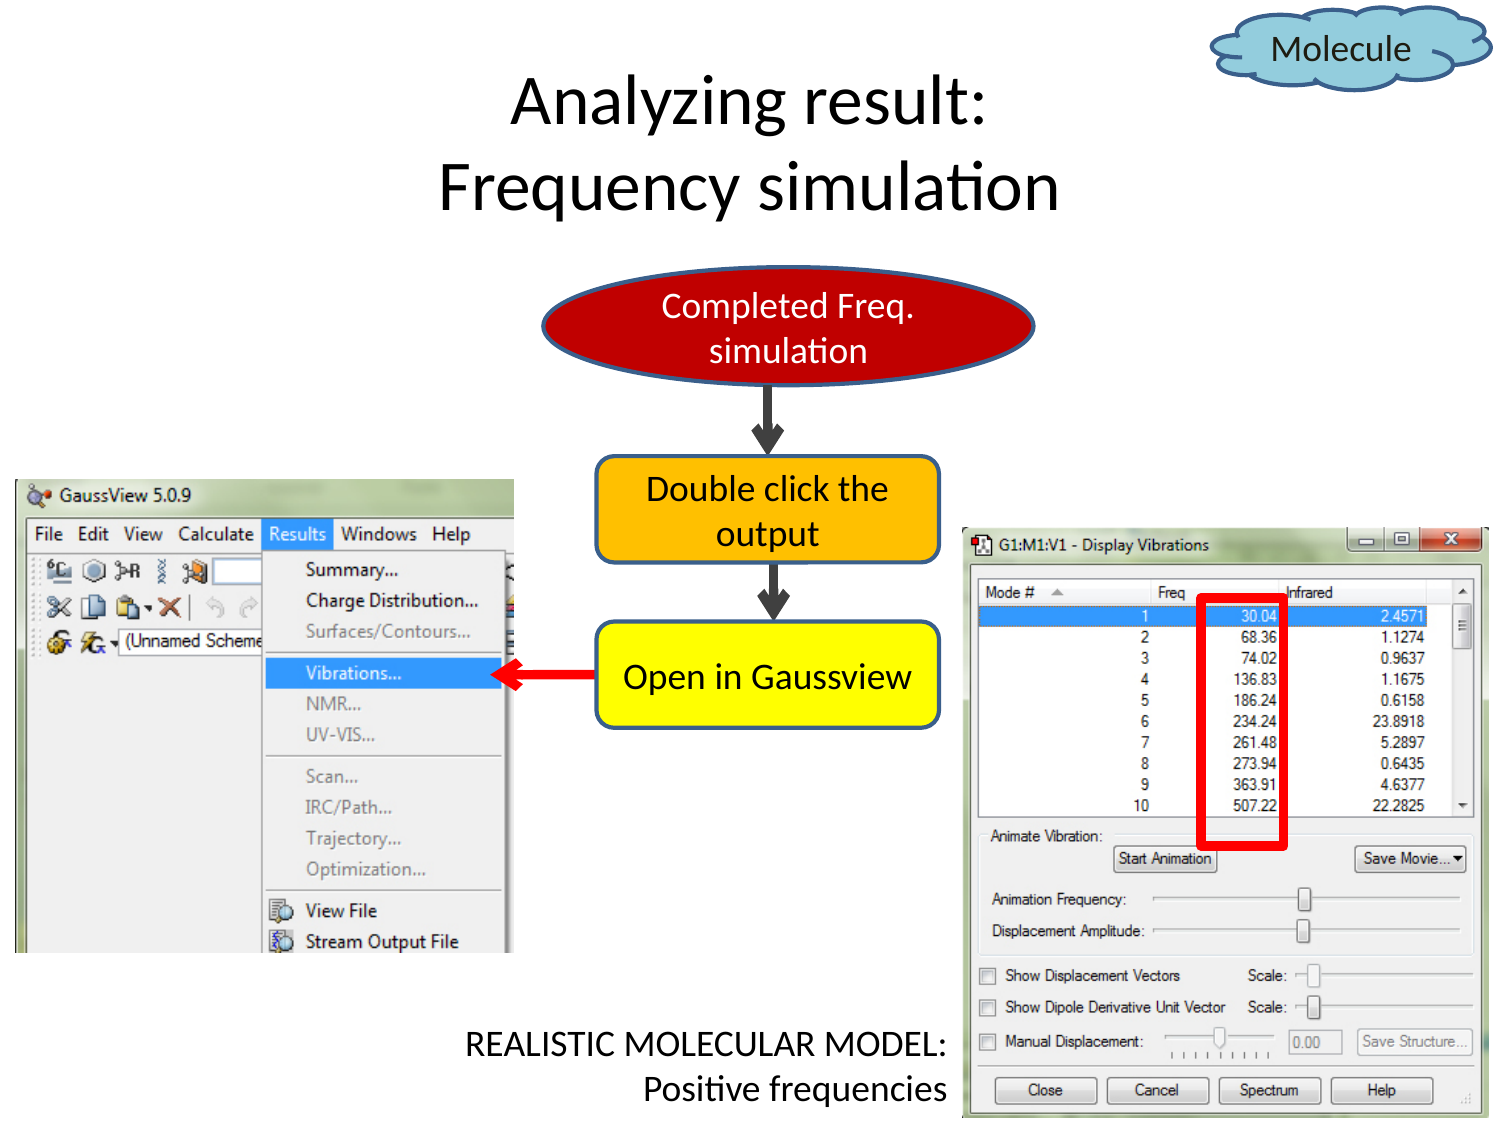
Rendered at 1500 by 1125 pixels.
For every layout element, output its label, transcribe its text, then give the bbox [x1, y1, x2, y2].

text_box Completed Freq. simulation [541, 265, 1036, 388]
title Analyzing result: Frequency simulation [75, 45, 1425, 233]
text_box Double click the output [594, 454, 942, 565]
text_box Molecule [1209, 5, 1493, 93]
picture [962, 526, 1489, 1118]
text_box REALISTIC MOLECULAR MODEL: Positive frequencies [147, 1011, 957, 1117]
picture [14, 479, 514, 953]
text_box Open in Gaussview [594, 619, 942, 730]
